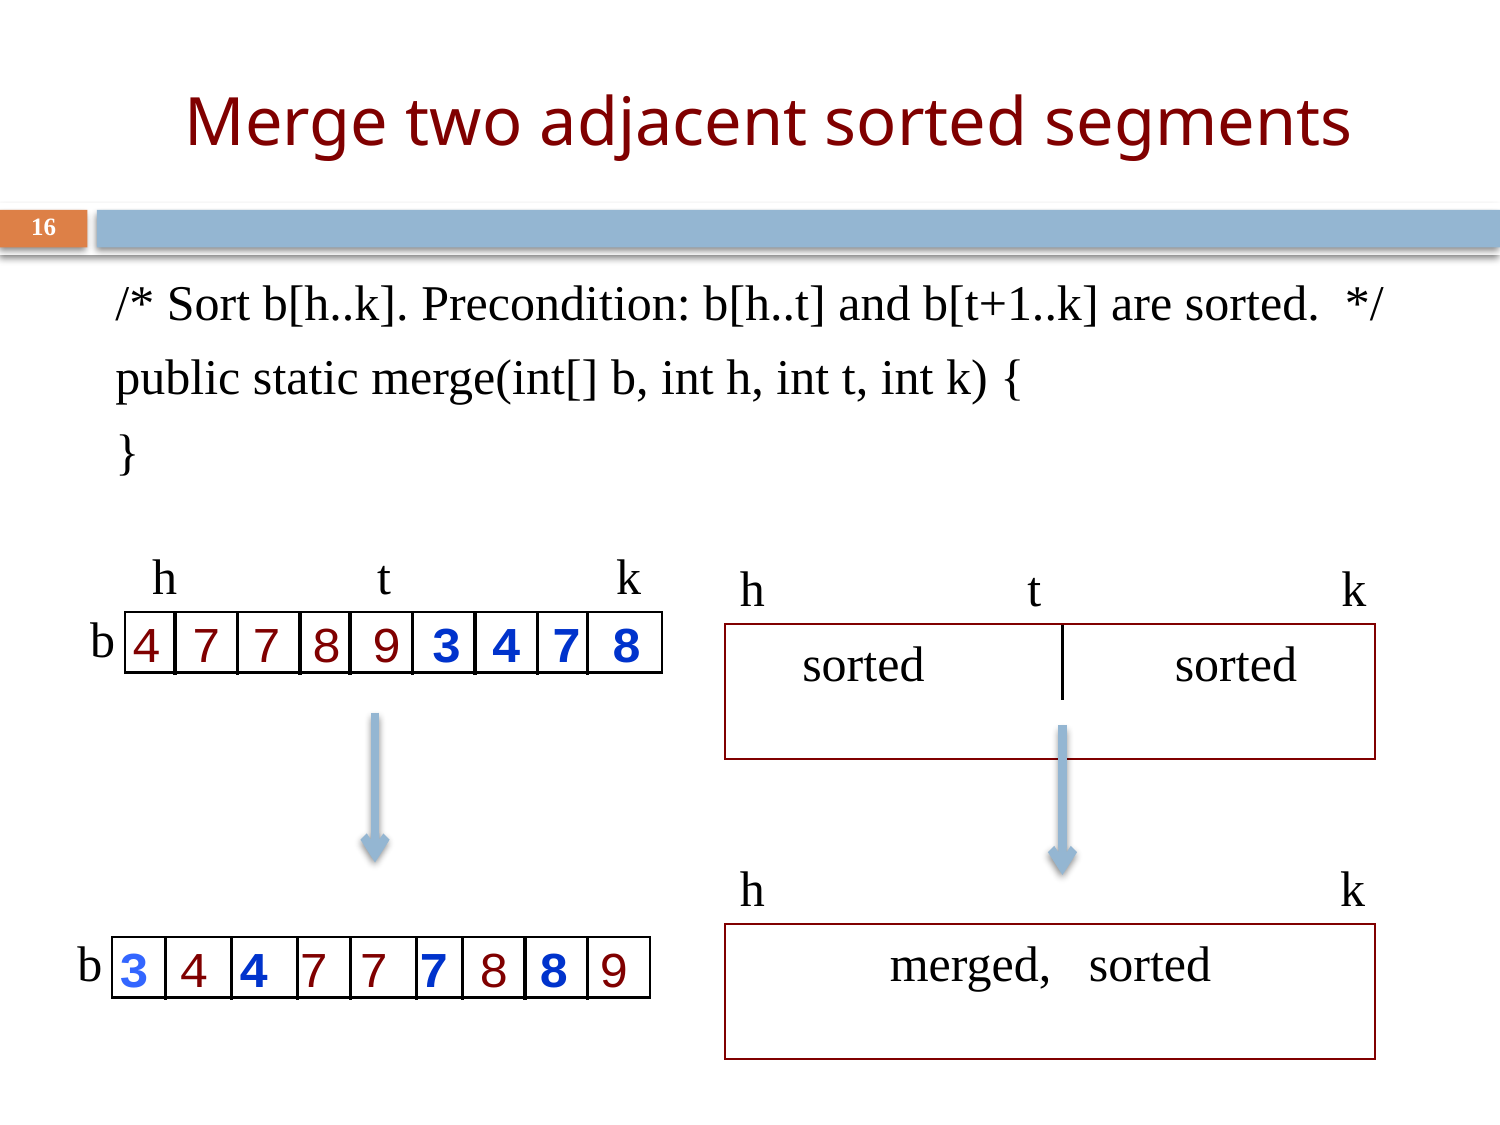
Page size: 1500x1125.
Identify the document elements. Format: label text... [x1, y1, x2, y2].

text_box h t k [137, 537, 738, 613]
text_box b [62, 924, 118, 999]
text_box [124, 612, 663, 676]
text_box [112, 937, 651, 1001]
title Merge two adjacent sorted segments [100, 37, 1438, 200]
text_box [724, 548, 1388, 1001]
list /* Sort b[h..k]. Precondition: b[h..t] and b[t+1..k] are sorted. */ public static merge(int[] b, int h, int t, int k) { } [100, 262, 1463, 663]
text_box b [75, 599, 131, 675]
slide_number 16 [0, 208, 88, 249]
